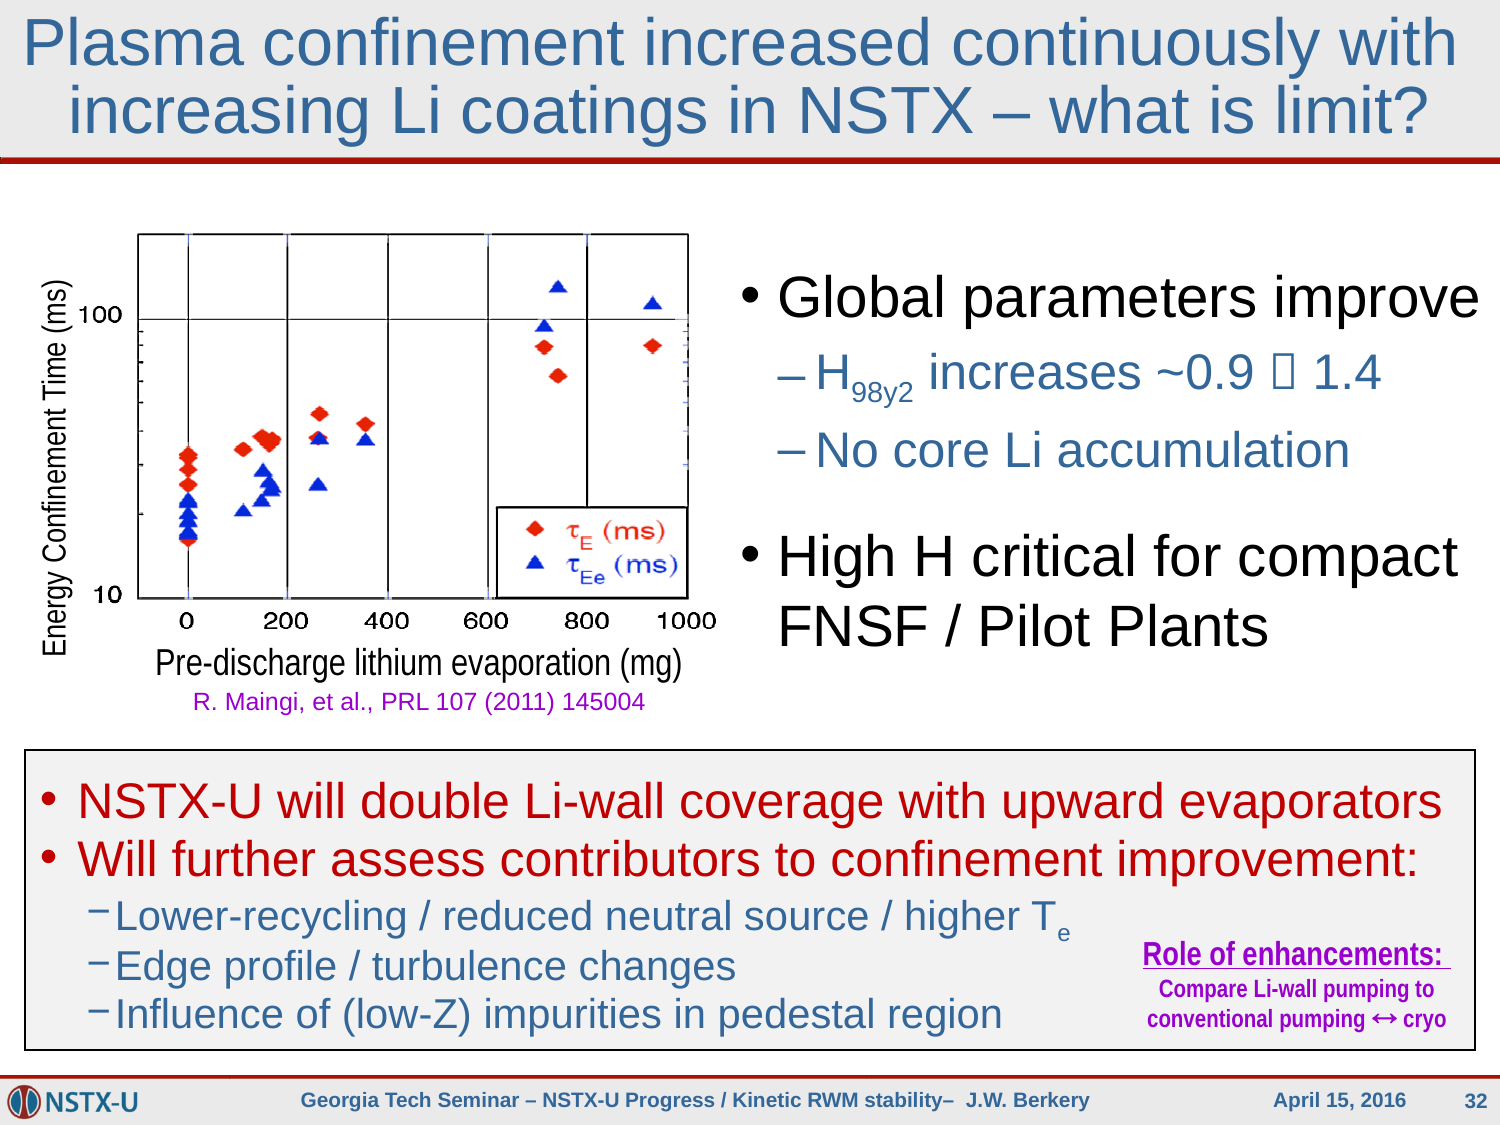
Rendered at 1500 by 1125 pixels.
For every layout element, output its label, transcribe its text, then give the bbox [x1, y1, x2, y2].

picture [0, 1075, 1500, 1125]
title Plasma confinement increased continuously with increasing Li coatings in NSTX – what is limit? [0, 0, 1500, 158]
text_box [24, 187, 728, 724]
picture [0, 158, 1500, 164]
text_box Role of enhancements: Compare Li-wall pumping to conventional pumping  cryo [1125, 924, 1469, 1040]
list Global parameters improve H98y2 increases ~0.9  1.4 No core Li accumulation High H critical for compact FNSF / Pilot Plants [731, 252, 1500, 724]
text_box NSTX-U will double Li-wall coverage with upward evaporators Will further assess contributors to confinement improvement: Lower-recycling / reduced neutral source / higher Te Edge profile / turbulence changes Influence of (low-Z) impurities in pedestal region [24, 749, 1475, 1050]
